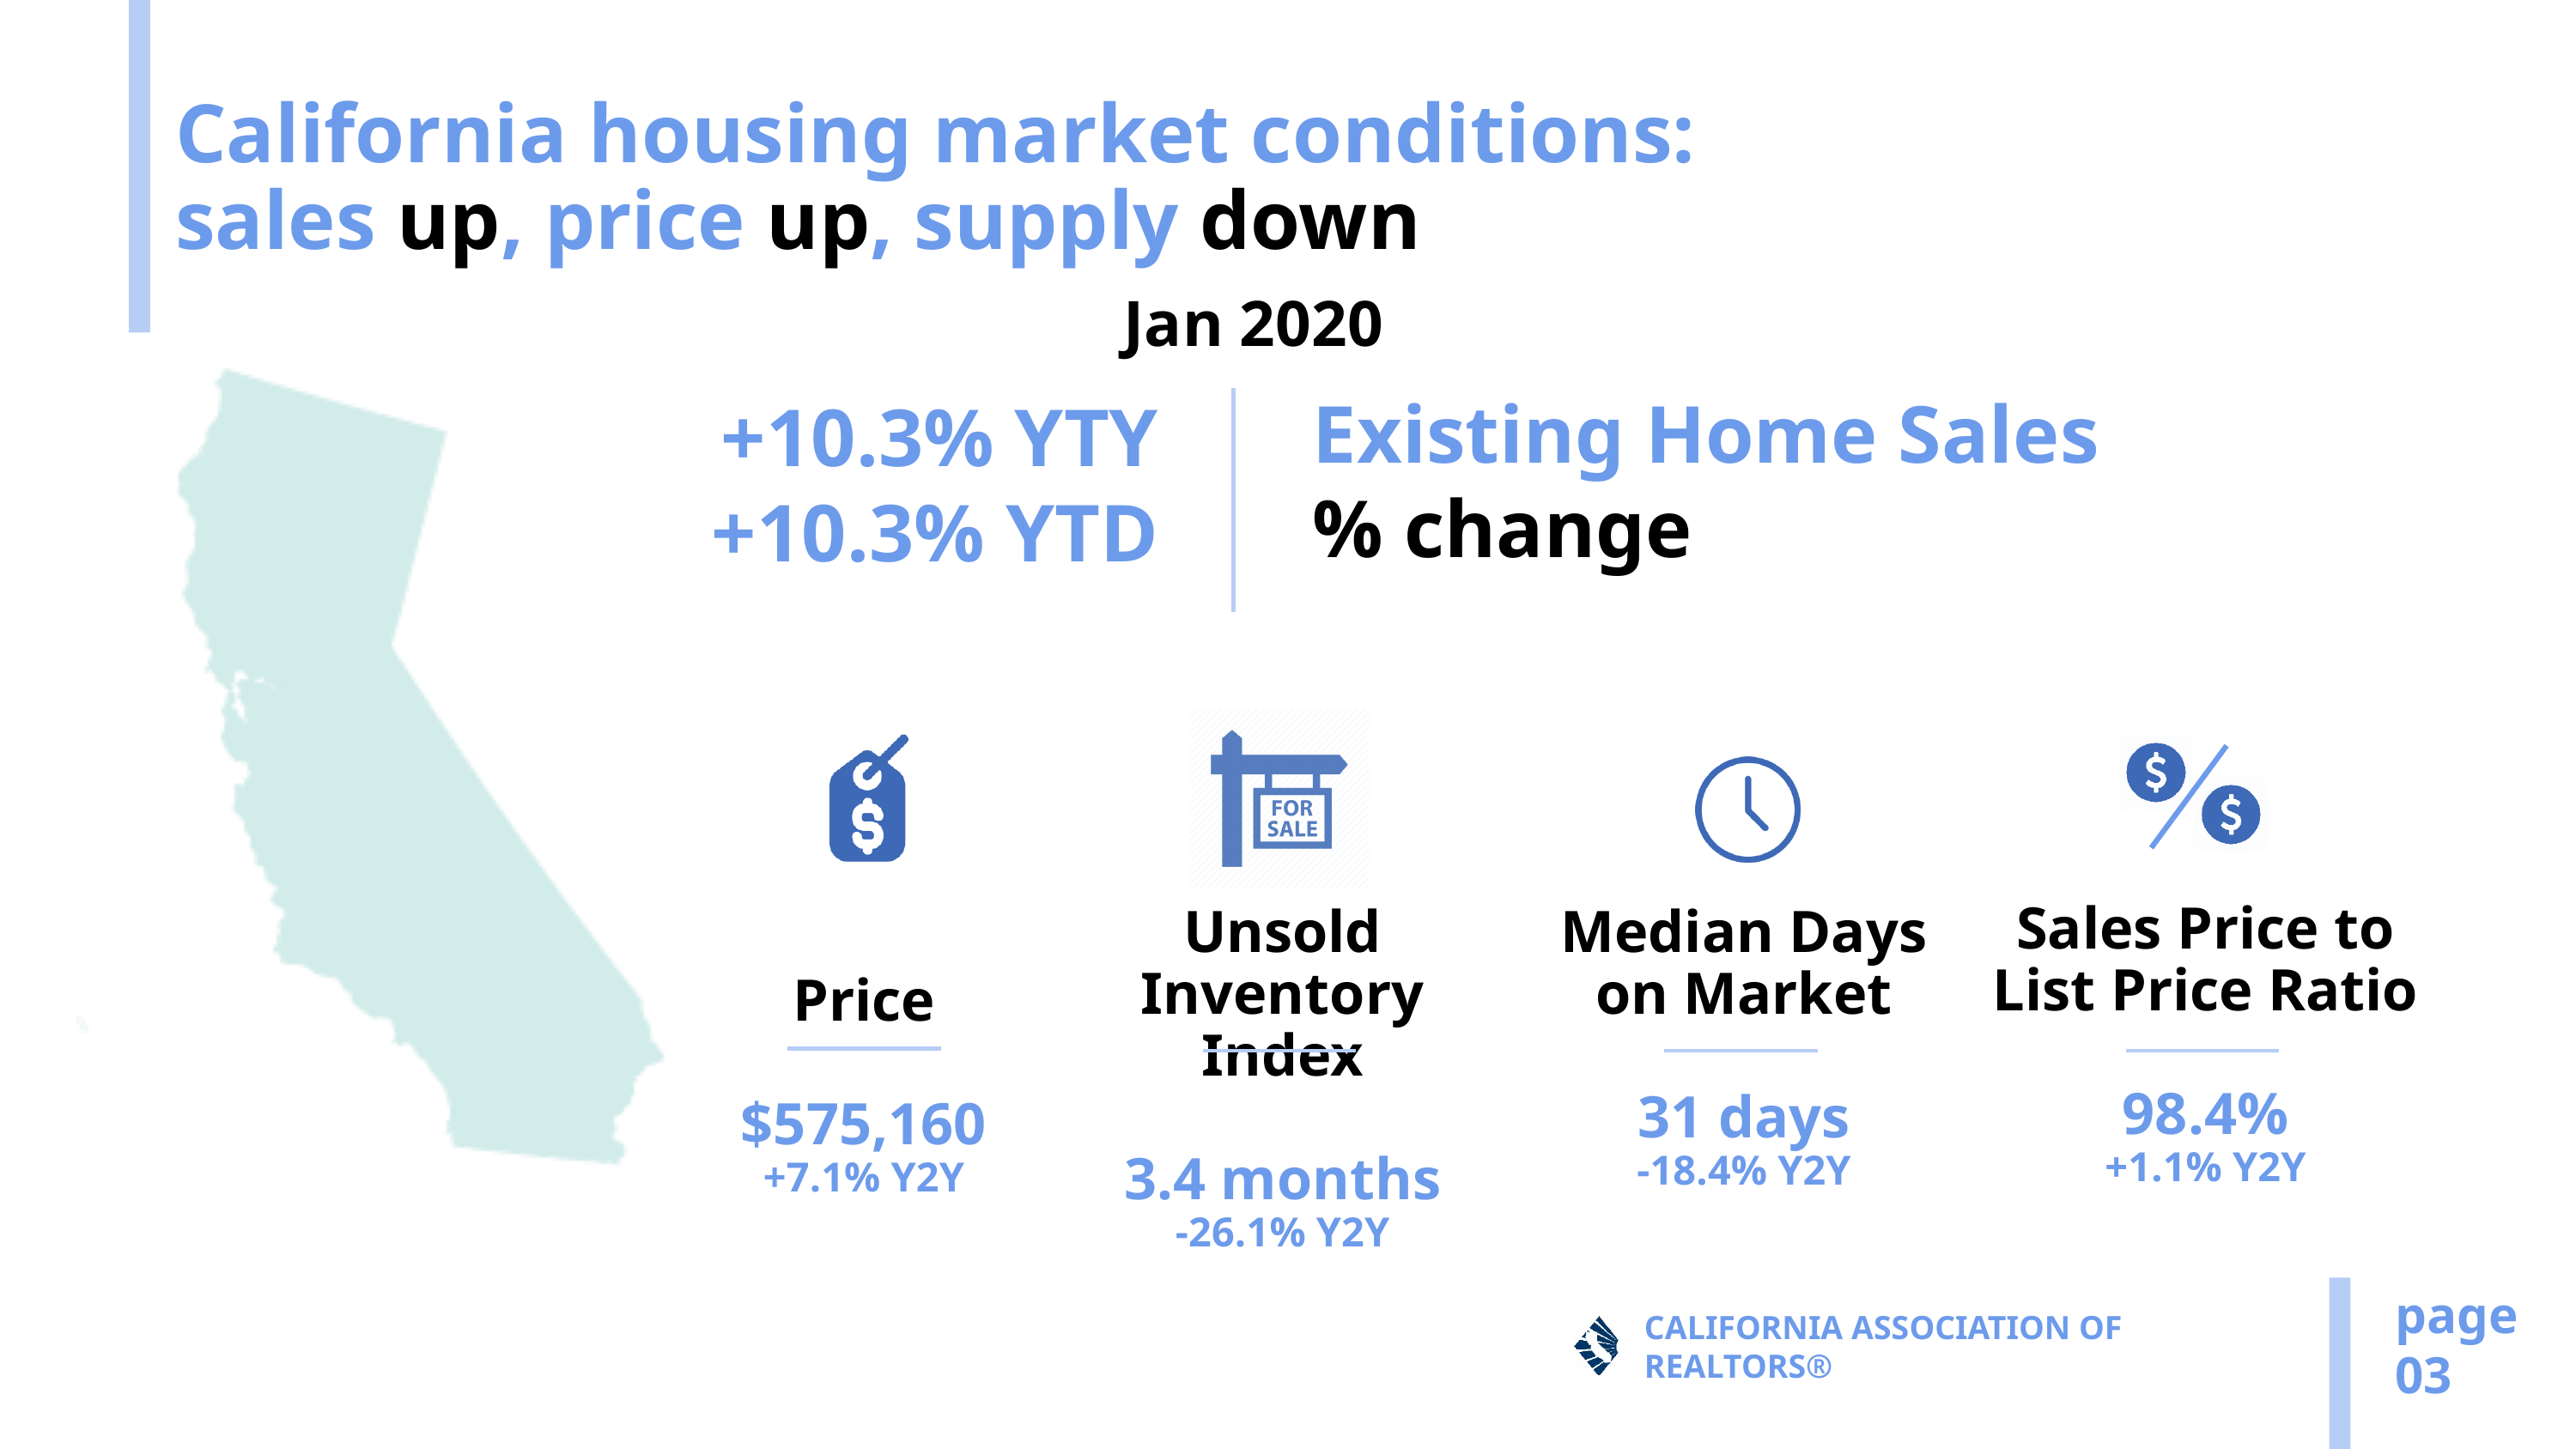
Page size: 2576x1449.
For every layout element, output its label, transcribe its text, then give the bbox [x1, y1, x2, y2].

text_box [1041, 706, 1524, 1203]
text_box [615, 378, 2541, 610]
picture [1573, 1316, 1621, 1375]
text_box CALIFORNIA ASSOCIATION OF REALTORS® [1631, 1300, 2318, 1391]
text_box Jan 2020 [671, 286, 1836, 367]
picture [0, 354, 952, 1179]
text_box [676, 722, 1041, 1203]
title California housing market conditions: sales up, price up, supply down [162, 87, 1978, 276]
slide_number page 03 [2383, 1277, 2576, 1412]
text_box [1974, 734, 2437, 1200]
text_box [1510, 757, 1979, 1251]
